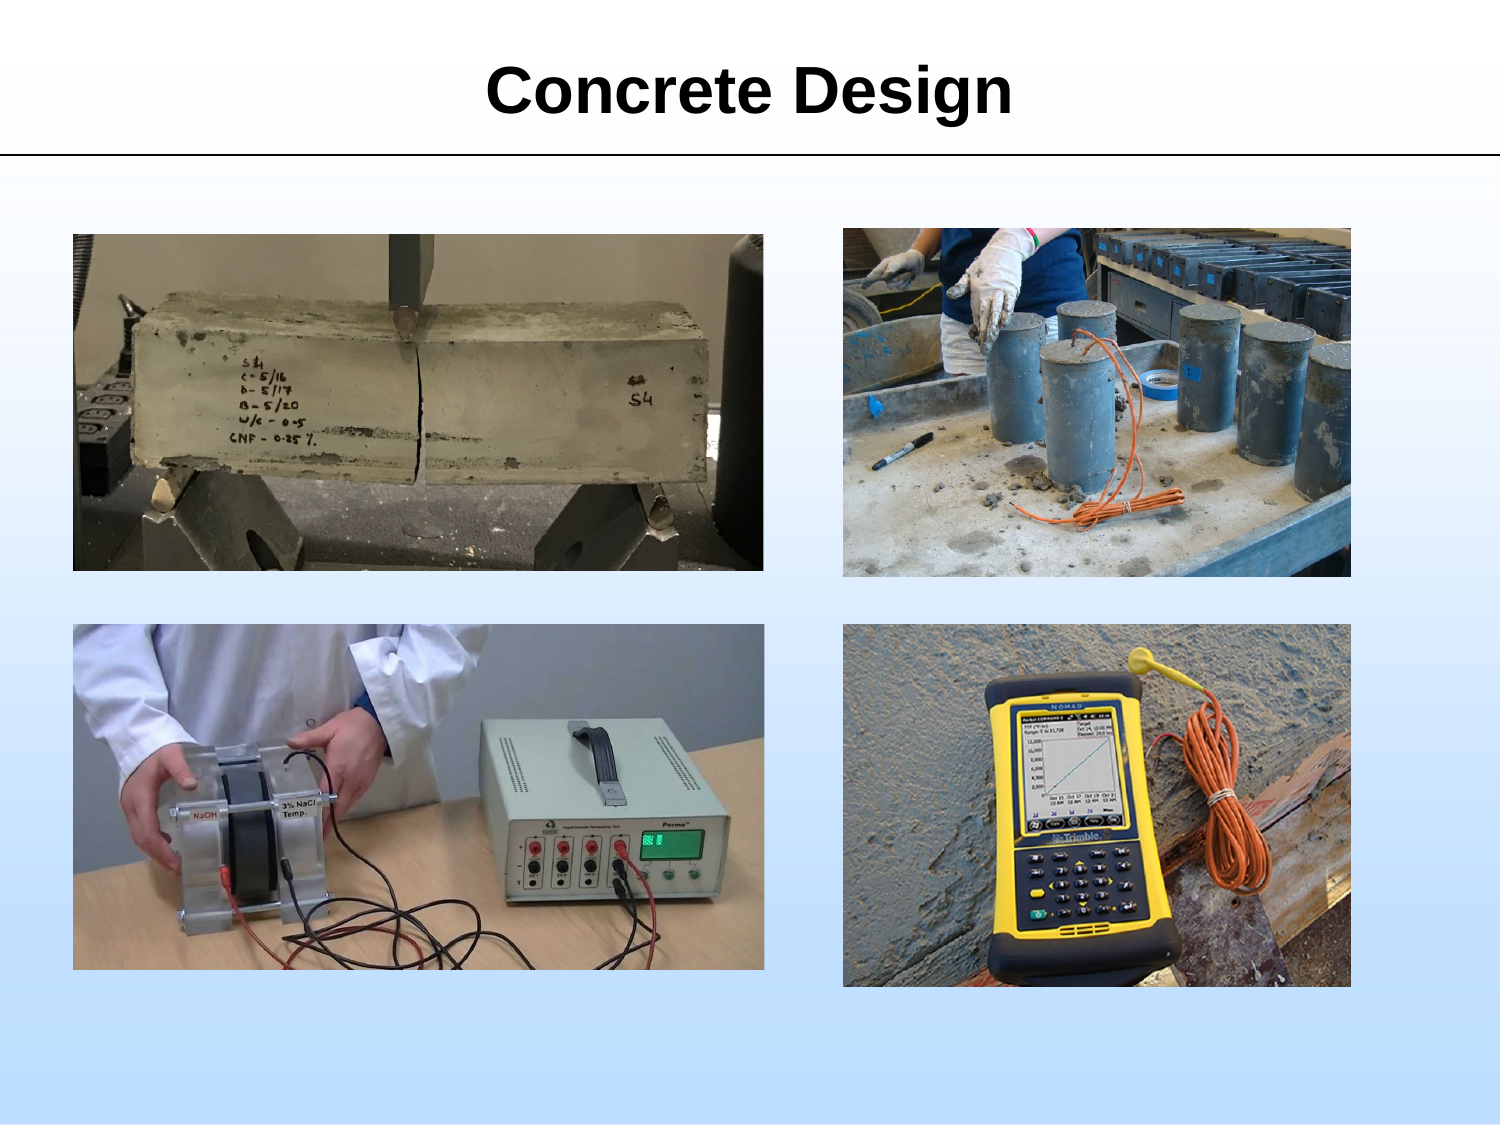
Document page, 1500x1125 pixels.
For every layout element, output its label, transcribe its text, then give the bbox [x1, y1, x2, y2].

title Concrete Design [174, 46, 1326, 128]
picture [0, 0, 1500, 1125]
